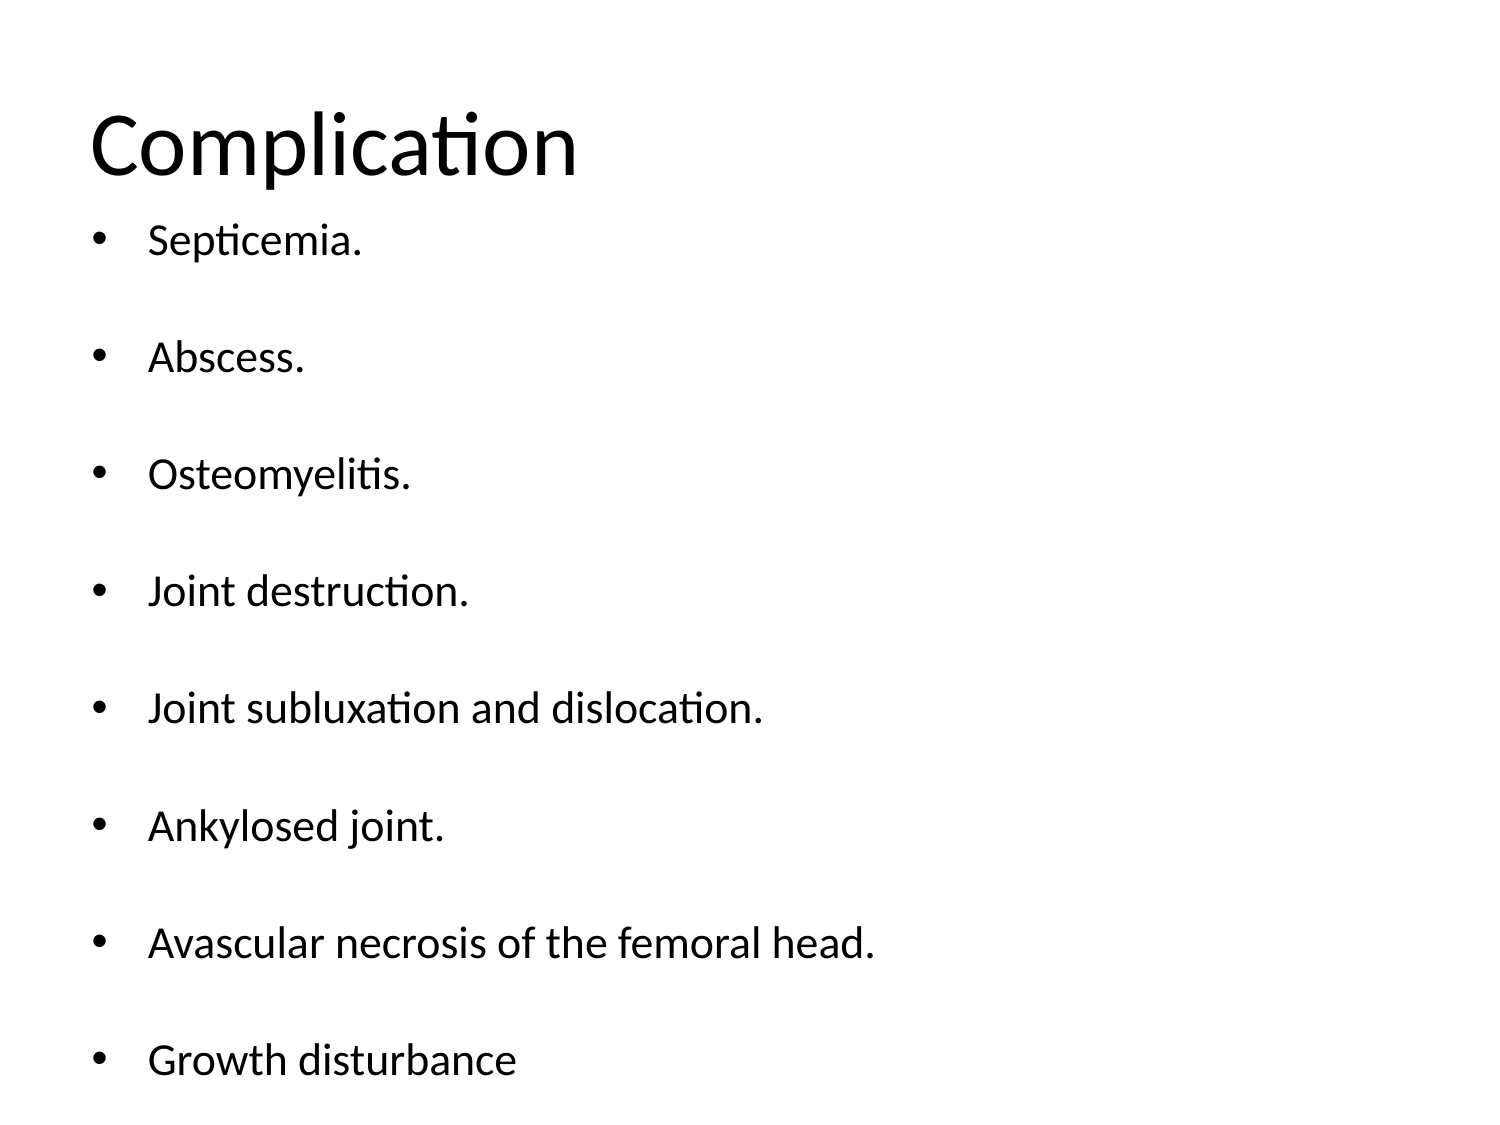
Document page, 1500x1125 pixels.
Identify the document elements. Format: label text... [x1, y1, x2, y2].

list Septicemia. Abscess. Osteomyelitis. Joint destruction. Joint subluxation and dislocation. Ankylosed joint. Avascular necrosis of the femoral head. Growth disturbance [76, 208, 1388, 1125]
title Complication [75, 45, 1425, 233]
